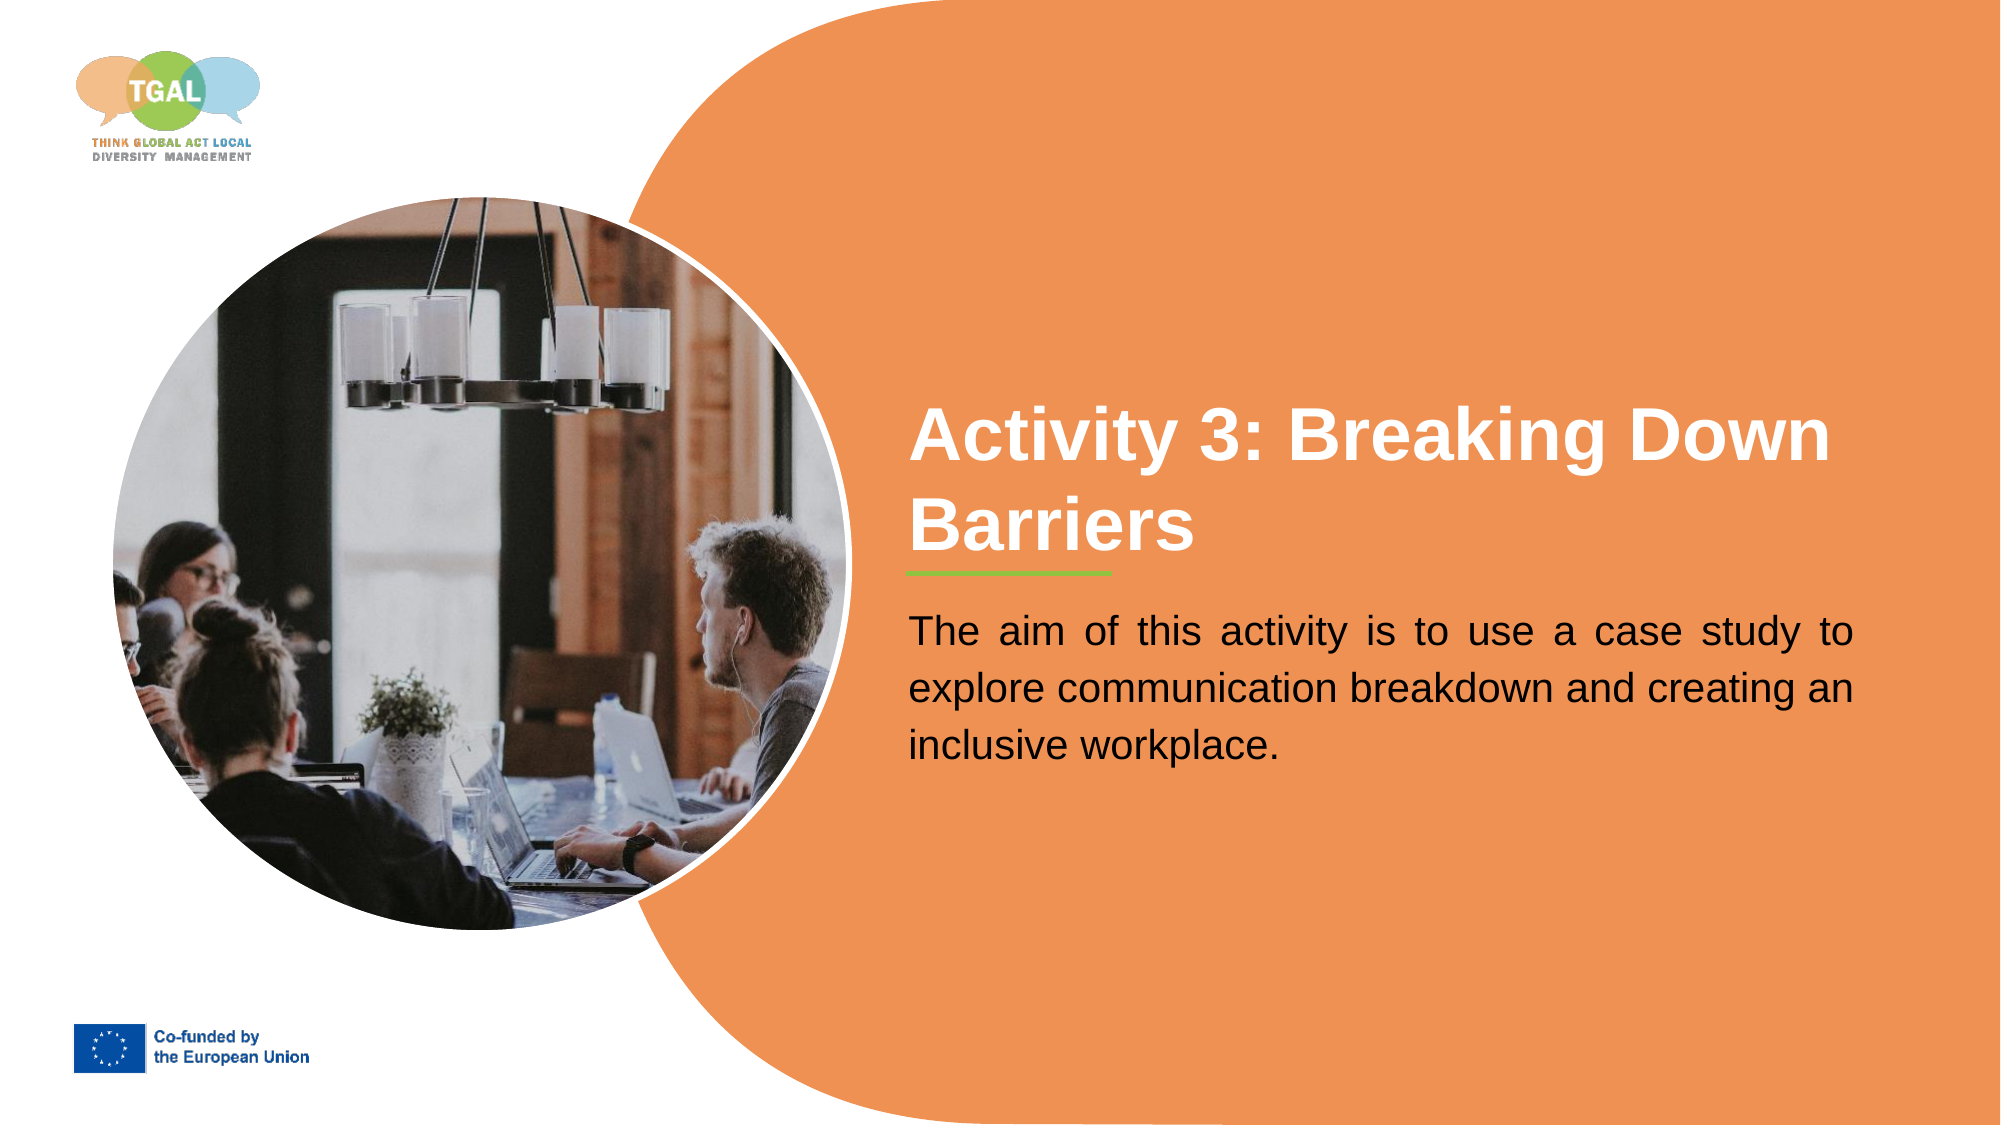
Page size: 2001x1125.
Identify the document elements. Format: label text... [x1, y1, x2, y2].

picture [65, 2, 850, 934]
text_box Activity 3: Breaking Down Barriers [893, 377, 1993, 496]
text_box The aim of this activity is to use a case study to explore communication breakdown and creating an inclusive workplace. [893, 588, 1870, 724]
picture [65, 1021, 323, 1076]
